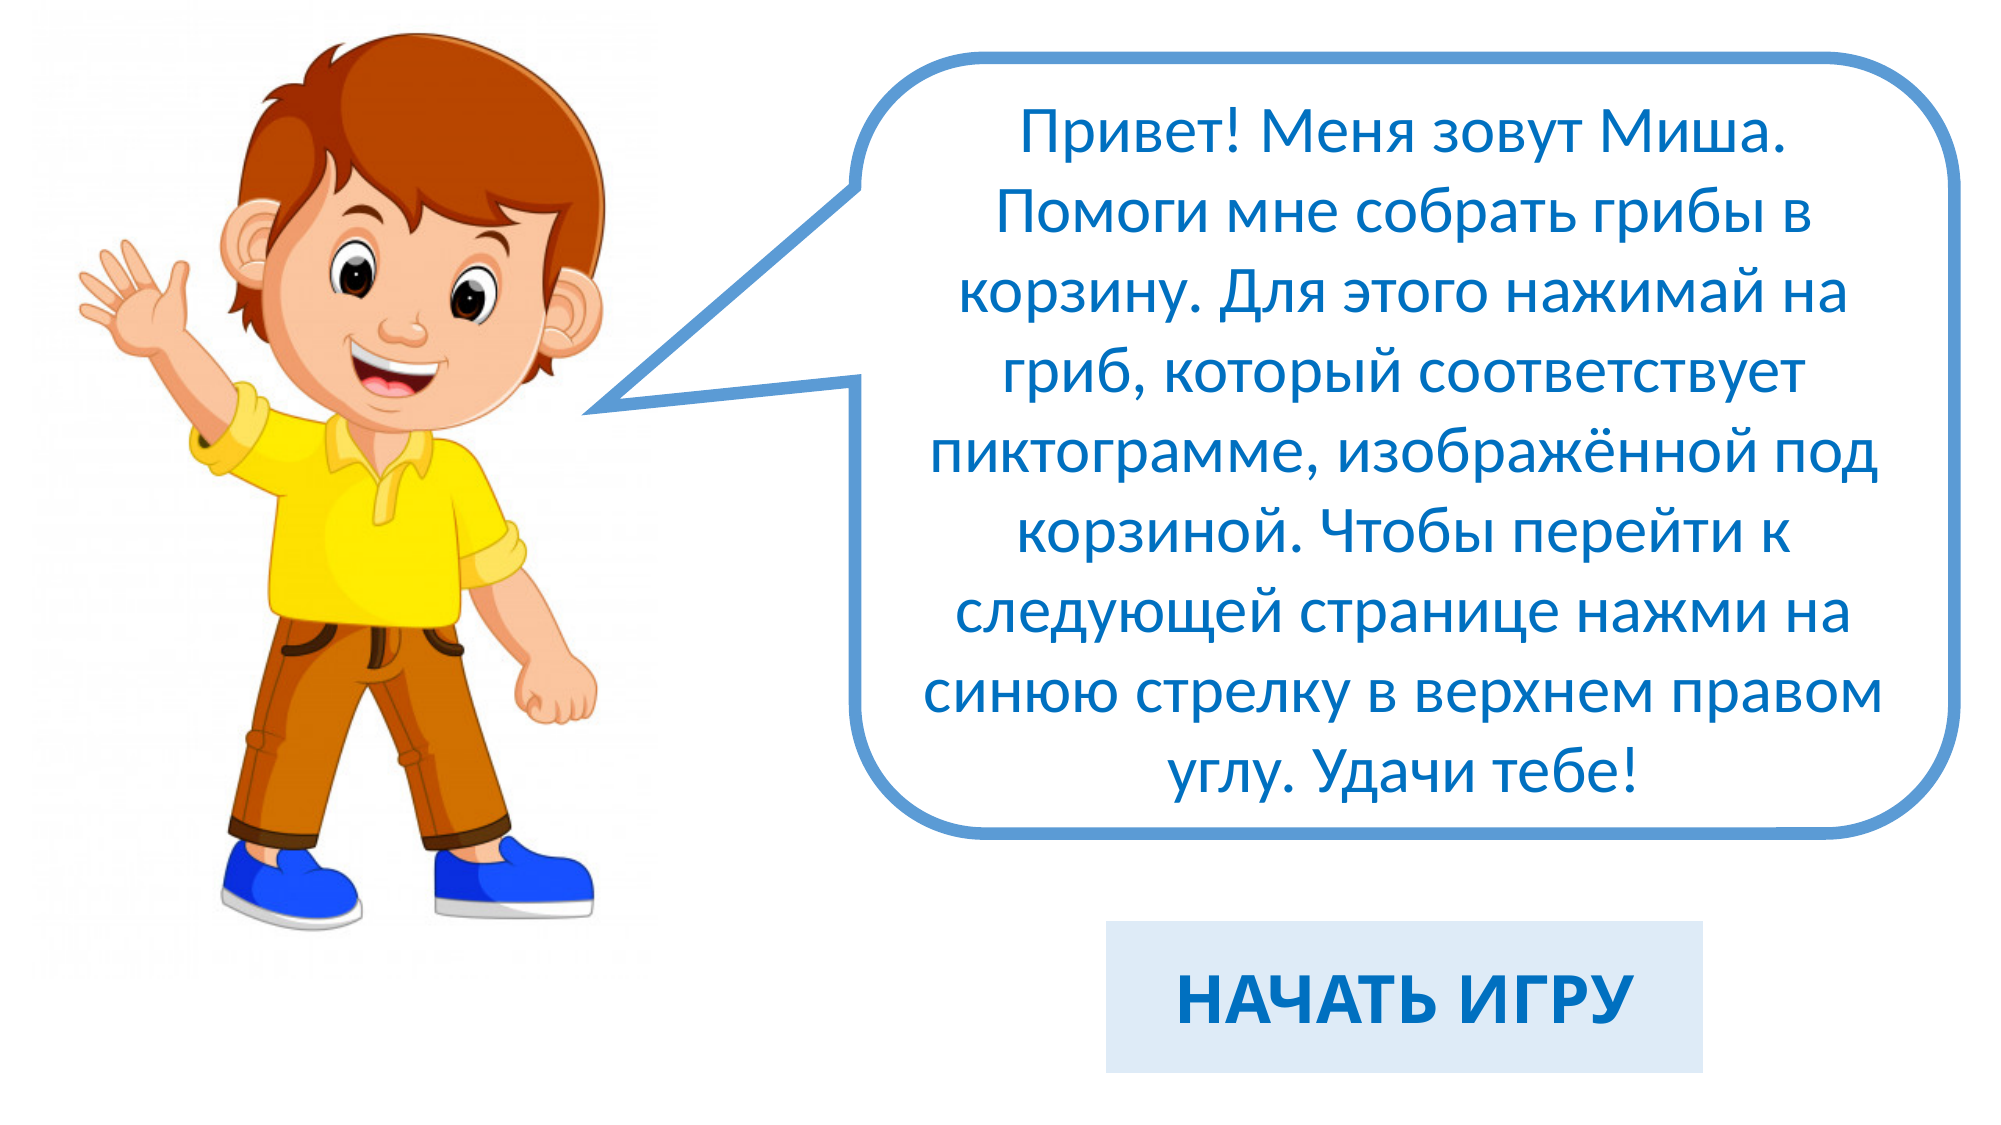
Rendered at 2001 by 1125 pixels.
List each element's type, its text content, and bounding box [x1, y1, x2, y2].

text_box Привет! Меня зовут Миша. Помоги мне собрать грибы в корзину. Для этого нажимай на гриб, который соответствует пиктограмме, изображённой под корзиной. Чтобы перейти к следующей странице нажми на синюю стрелку в верхнем правом углу. Удачи тебе! [658, 56, 1956, 835]
text_box НАЧАТЬ ИГРУ [1106, 921, 1703, 1073]
picture [32, 0, 658, 979]
